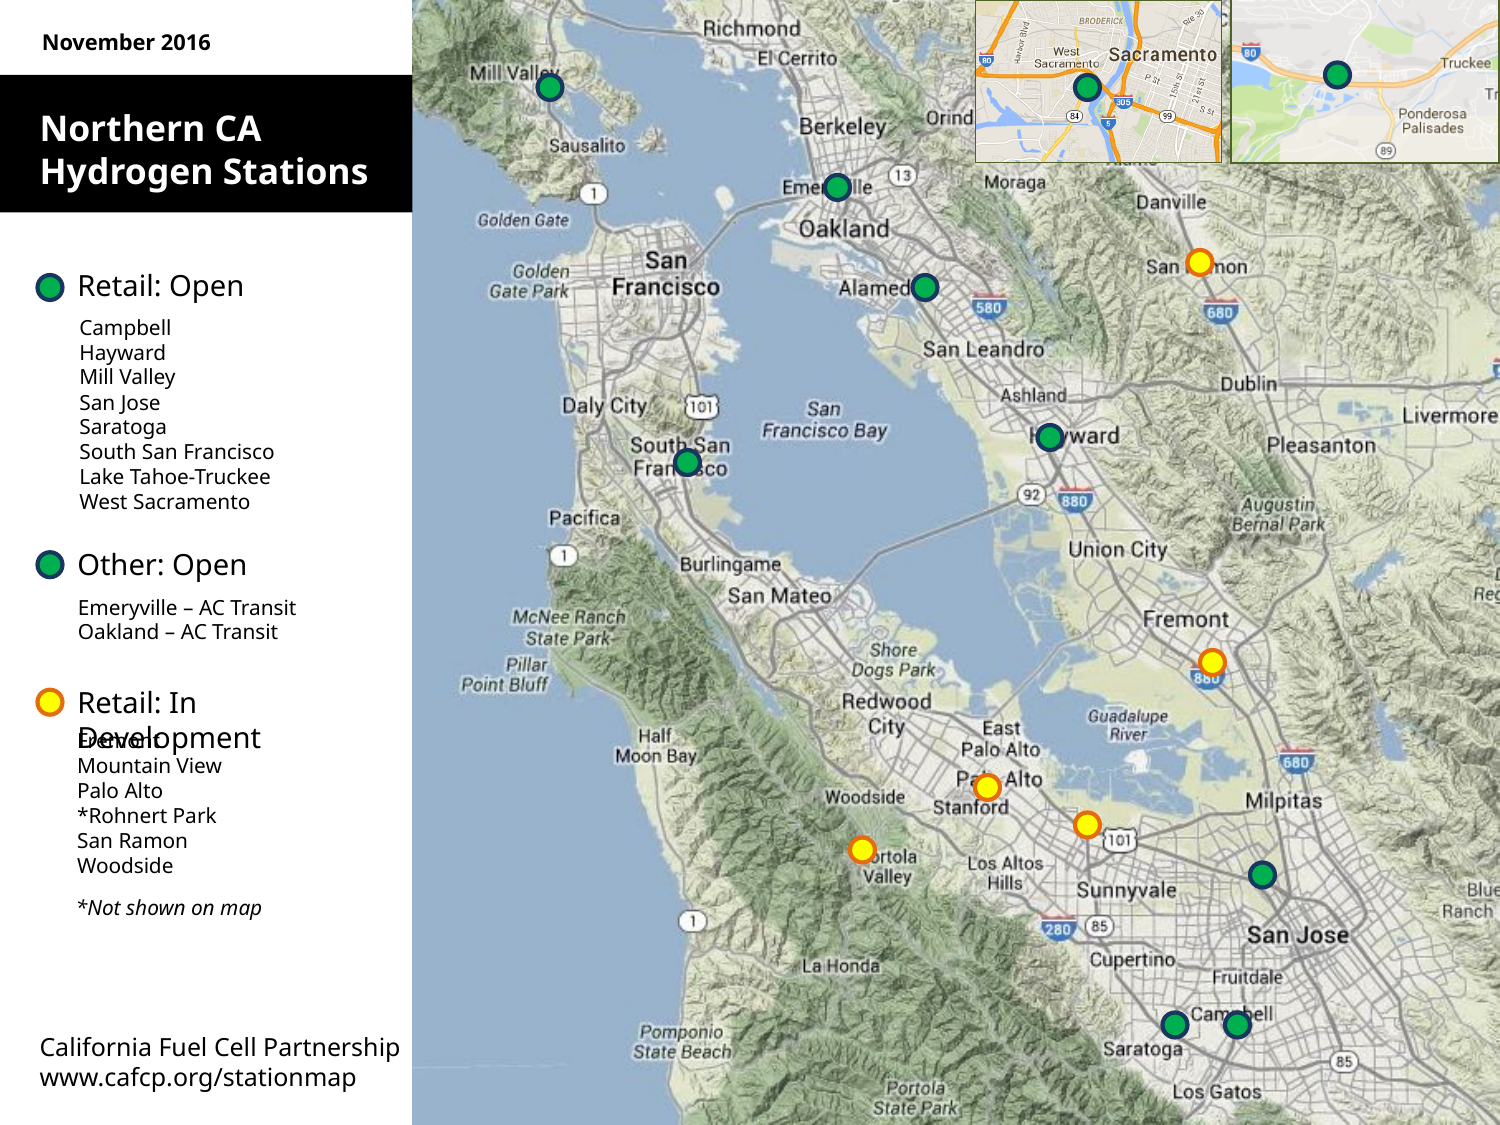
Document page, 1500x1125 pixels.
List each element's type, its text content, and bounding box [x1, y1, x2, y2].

text_box Northern CA Hydrogen Stations [24, 98, 388, 199]
text_box Retail: Open [62, 259, 313, 310]
text_box [35, 550, 62, 580]
text_box [0, 73, 407, 214]
text_box Retail: In Development [62, 676, 400, 762]
text_box Campbell Hayward Mill Valley San Jose Saratoga South San Francisco Lake Tahoe-Truckee West Sacramento [64, 310, 290, 539]
text_box *Not shown on map [61, 887, 278, 928]
text_box [0, 0, 410, 73]
text_box Other: Open [62, 539, 313, 589]
picture [412, 0, 1500, 1125]
text_box [35, 272, 65, 303]
text_box Emeryville – AC Transit Oakland – AC Transit [63, 586, 312, 652]
text_box [0, 214, 407, 1125]
text_box [35, 687, 65, 717]
text_box California Fuel Cell Partnership www.cafcp.org/stationmap [24, 1024, 407, 1099]
text_box November 2016 [27, 20, 226, 62]
text_box Fremont Mountain View Palo Alto *Rohnert Park San Ramon Woodside [62, 762, 280, 886]
